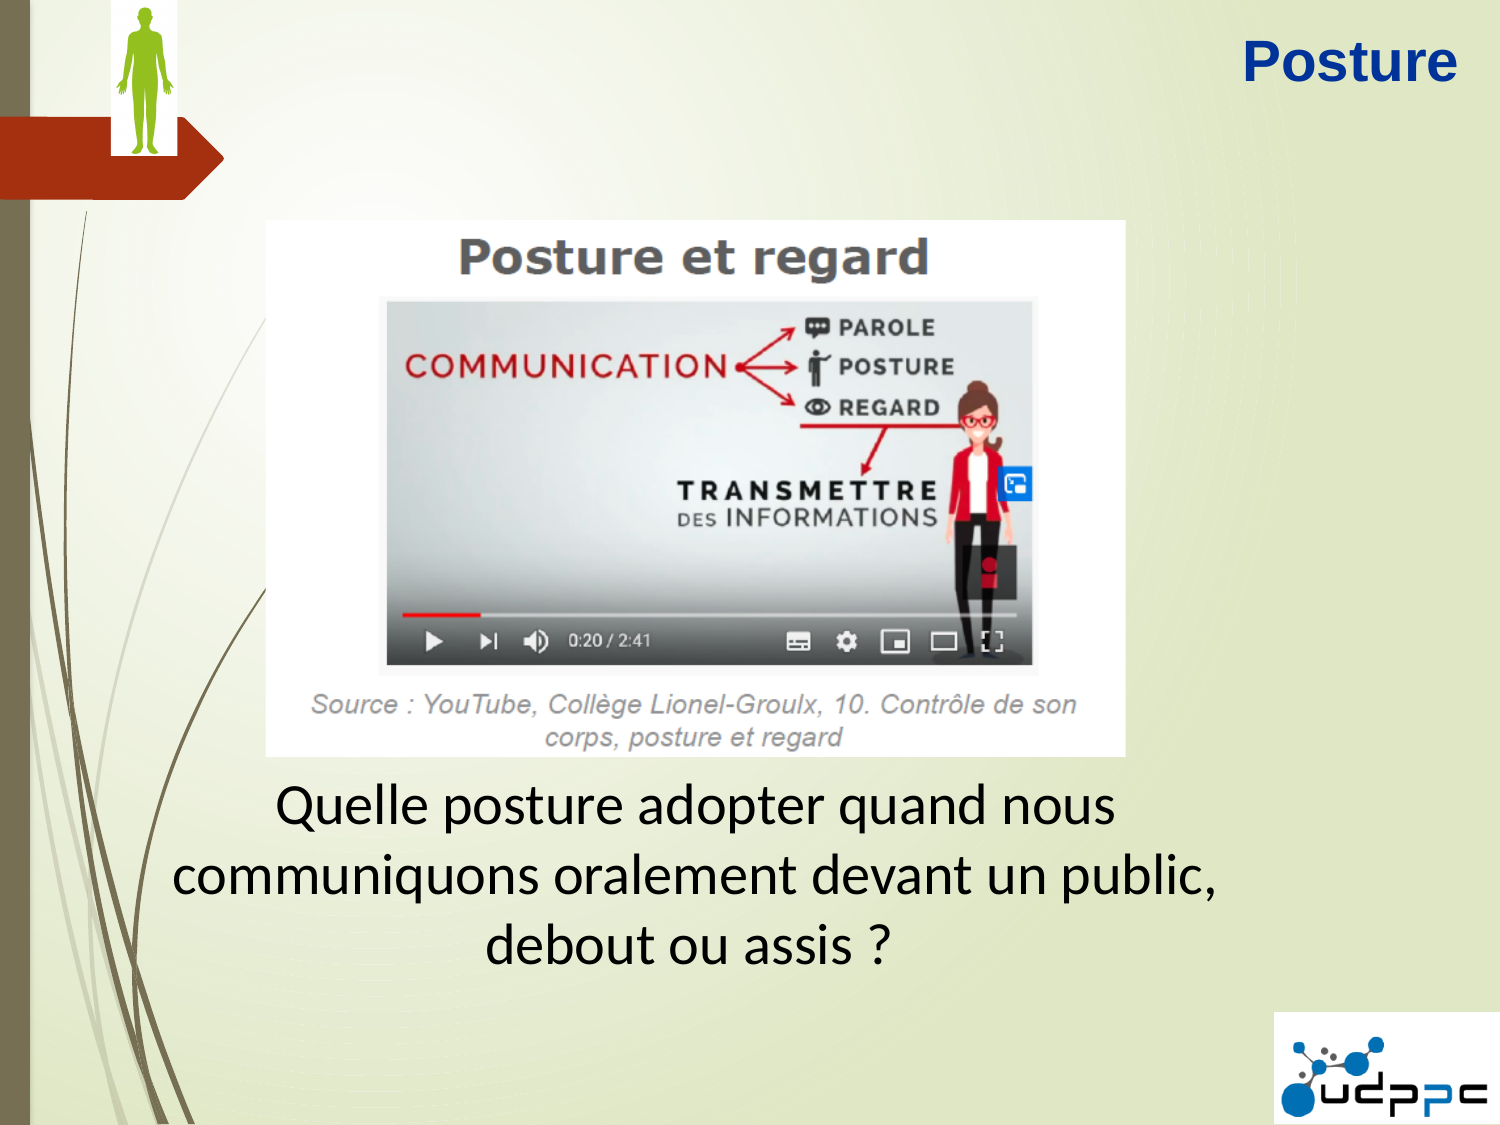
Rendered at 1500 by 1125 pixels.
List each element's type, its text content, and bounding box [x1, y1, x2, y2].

picture [1274, 1012, 1500, 1125]
text_box Quelle posture adopter quand nous communiquons oralement devant un public, debout ou assis ? [110, 758, 1281, 1029]
text_box Posture [402, 0, 1460, 130]
picture [110, 0, 178, 156]
picture [265, 220, 1126, 757]
